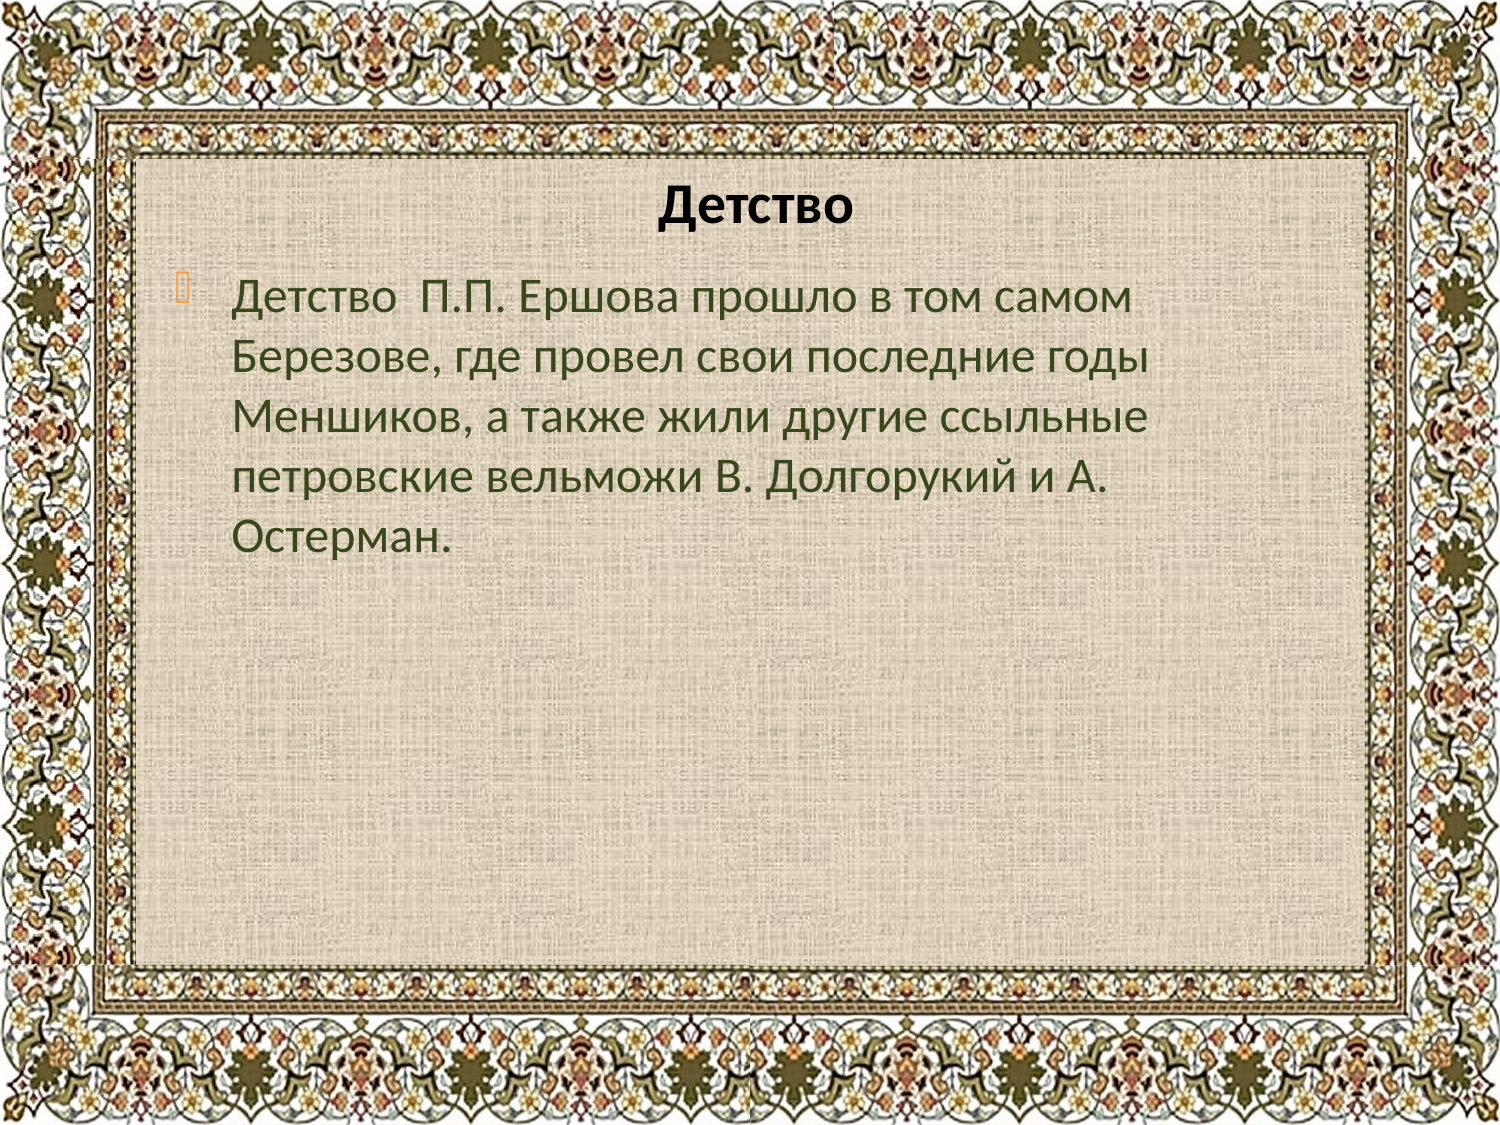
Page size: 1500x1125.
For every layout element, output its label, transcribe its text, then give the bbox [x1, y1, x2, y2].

picture [0, 0, 1500, 965]
title Детство [159, 158, 1341, 244]
picture [1, 965, 1499, 1125]
list Детство П.П. Ершова прошло в том самом Березове, где провел свои последние годы Меншиков, а также жили другие ссыльные петровские вельможи В. Долгорукий и А. Остерман. [159, 255, 1341, 966]
